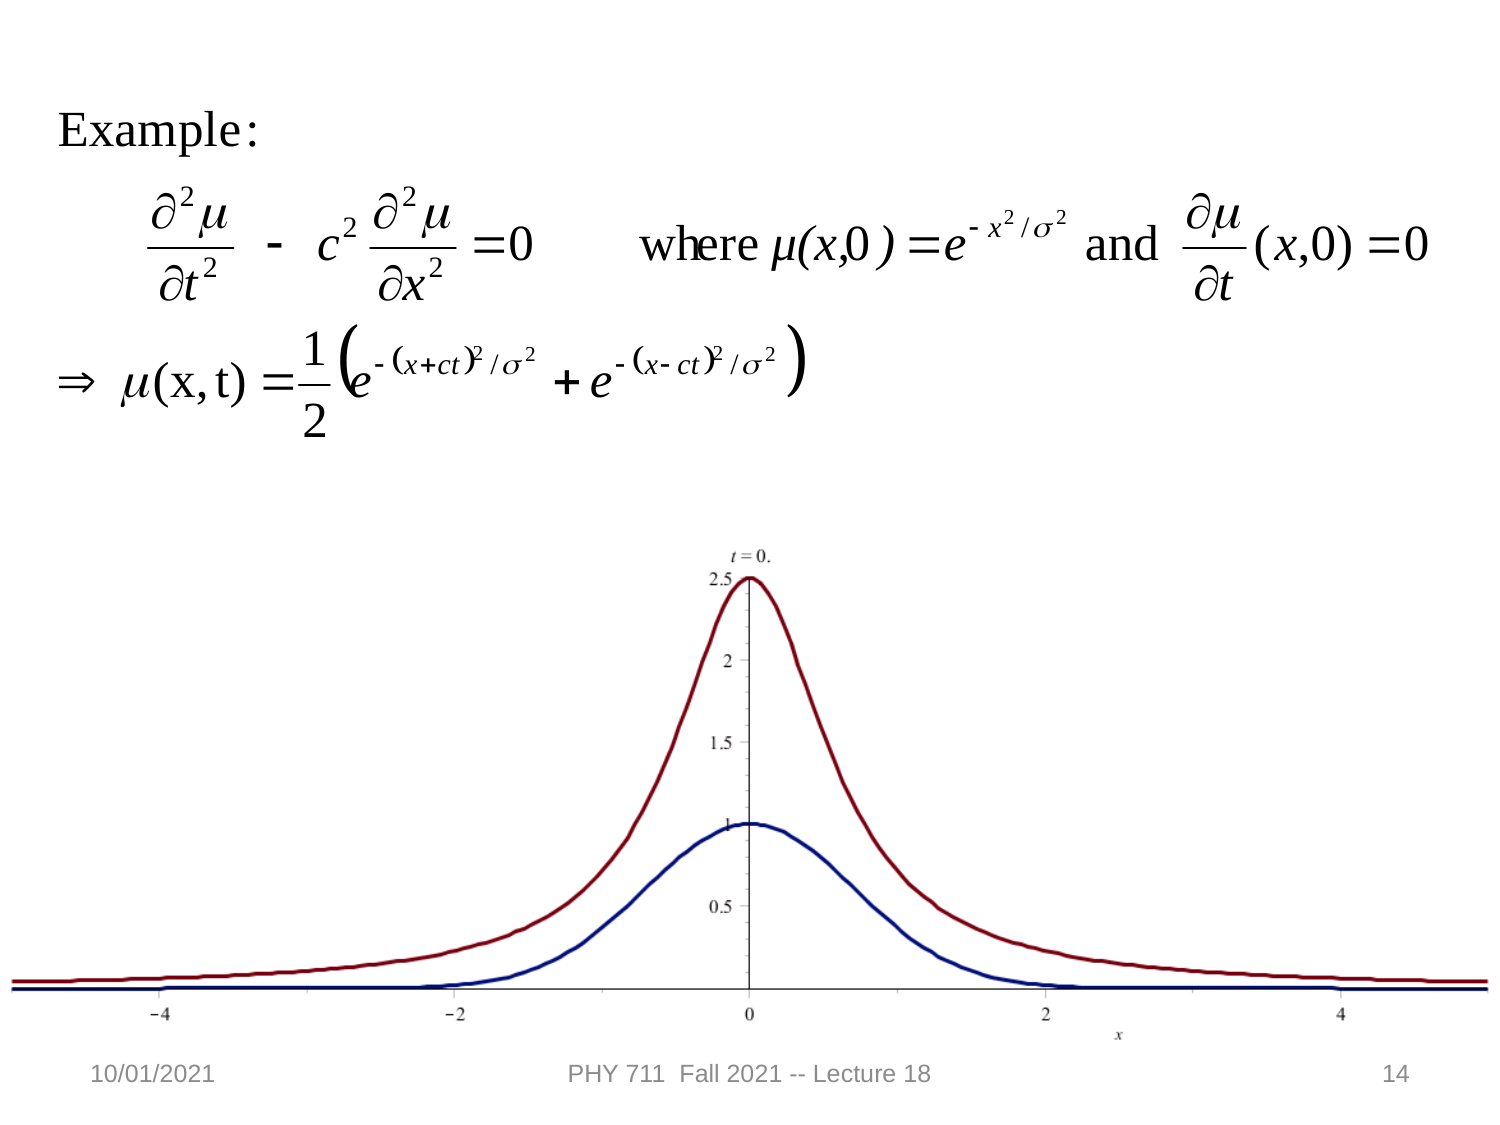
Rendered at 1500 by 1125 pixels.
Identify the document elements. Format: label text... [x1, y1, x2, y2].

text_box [49, 99, 1439, 448]
footer PHY 711 Fall 2021 -- Lecture 18 [512, 1059, 988, 1103]
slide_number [75, 1059, 425, 1103]
slide_number 14 [1074, 1059, 1425, 1103]
picture [0, 538, 1500, 1051]
